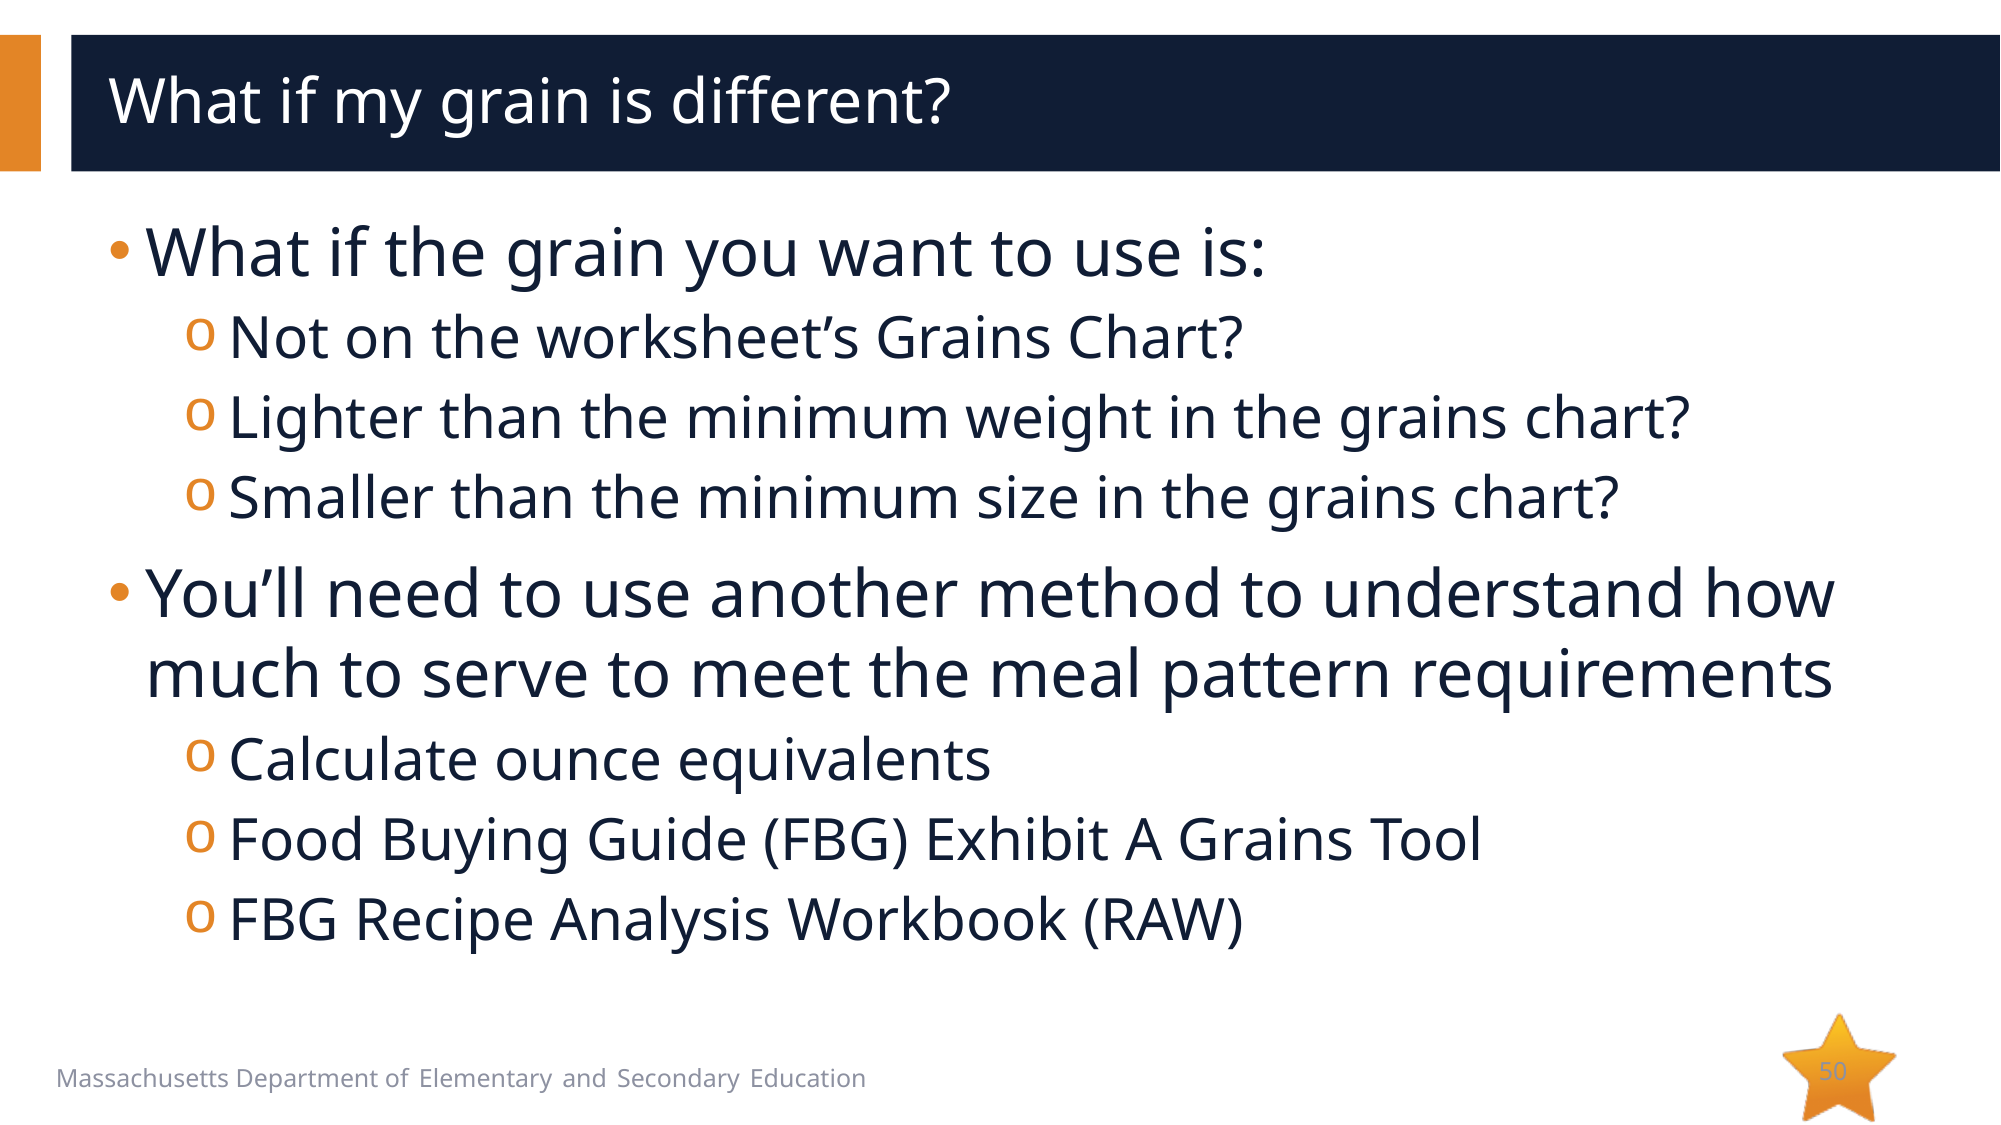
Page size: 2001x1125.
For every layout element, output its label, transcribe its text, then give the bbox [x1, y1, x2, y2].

list What if the grain you want to use is: Not on the worksheet’s Grains Chart? Lighter than the minimum weight in the grains chart? Smaller than the minimum size in the grains chart? You’ll need to use another method to understand how much to serve to meet the meal pattern requirements Calculate ounce equivalents Food Buying Guide (FBG) Exhibit A Grains Tool FBG Recipe Analysis Workbook (RAW) [93, 201, 1959, 1031]
picture [1775, 1031, 1909, 1125]
title What if my grain is different? [93, 47, 1959, 159]
slide_number 50 [1412, 1042, 1863, 1103]
